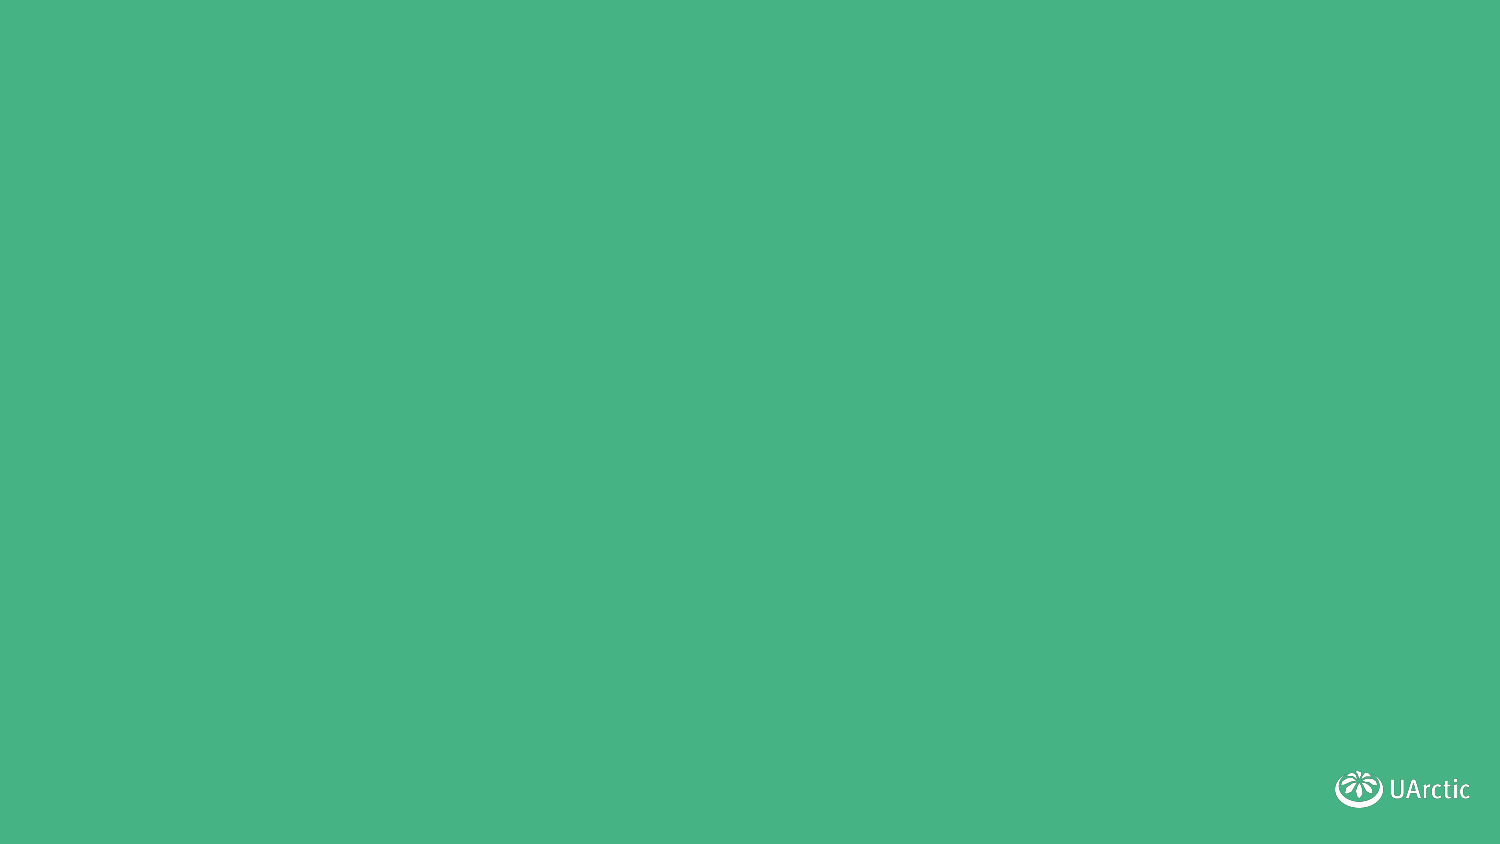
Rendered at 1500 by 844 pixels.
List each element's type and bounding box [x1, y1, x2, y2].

picture [1335, 771, 1470, 808]
